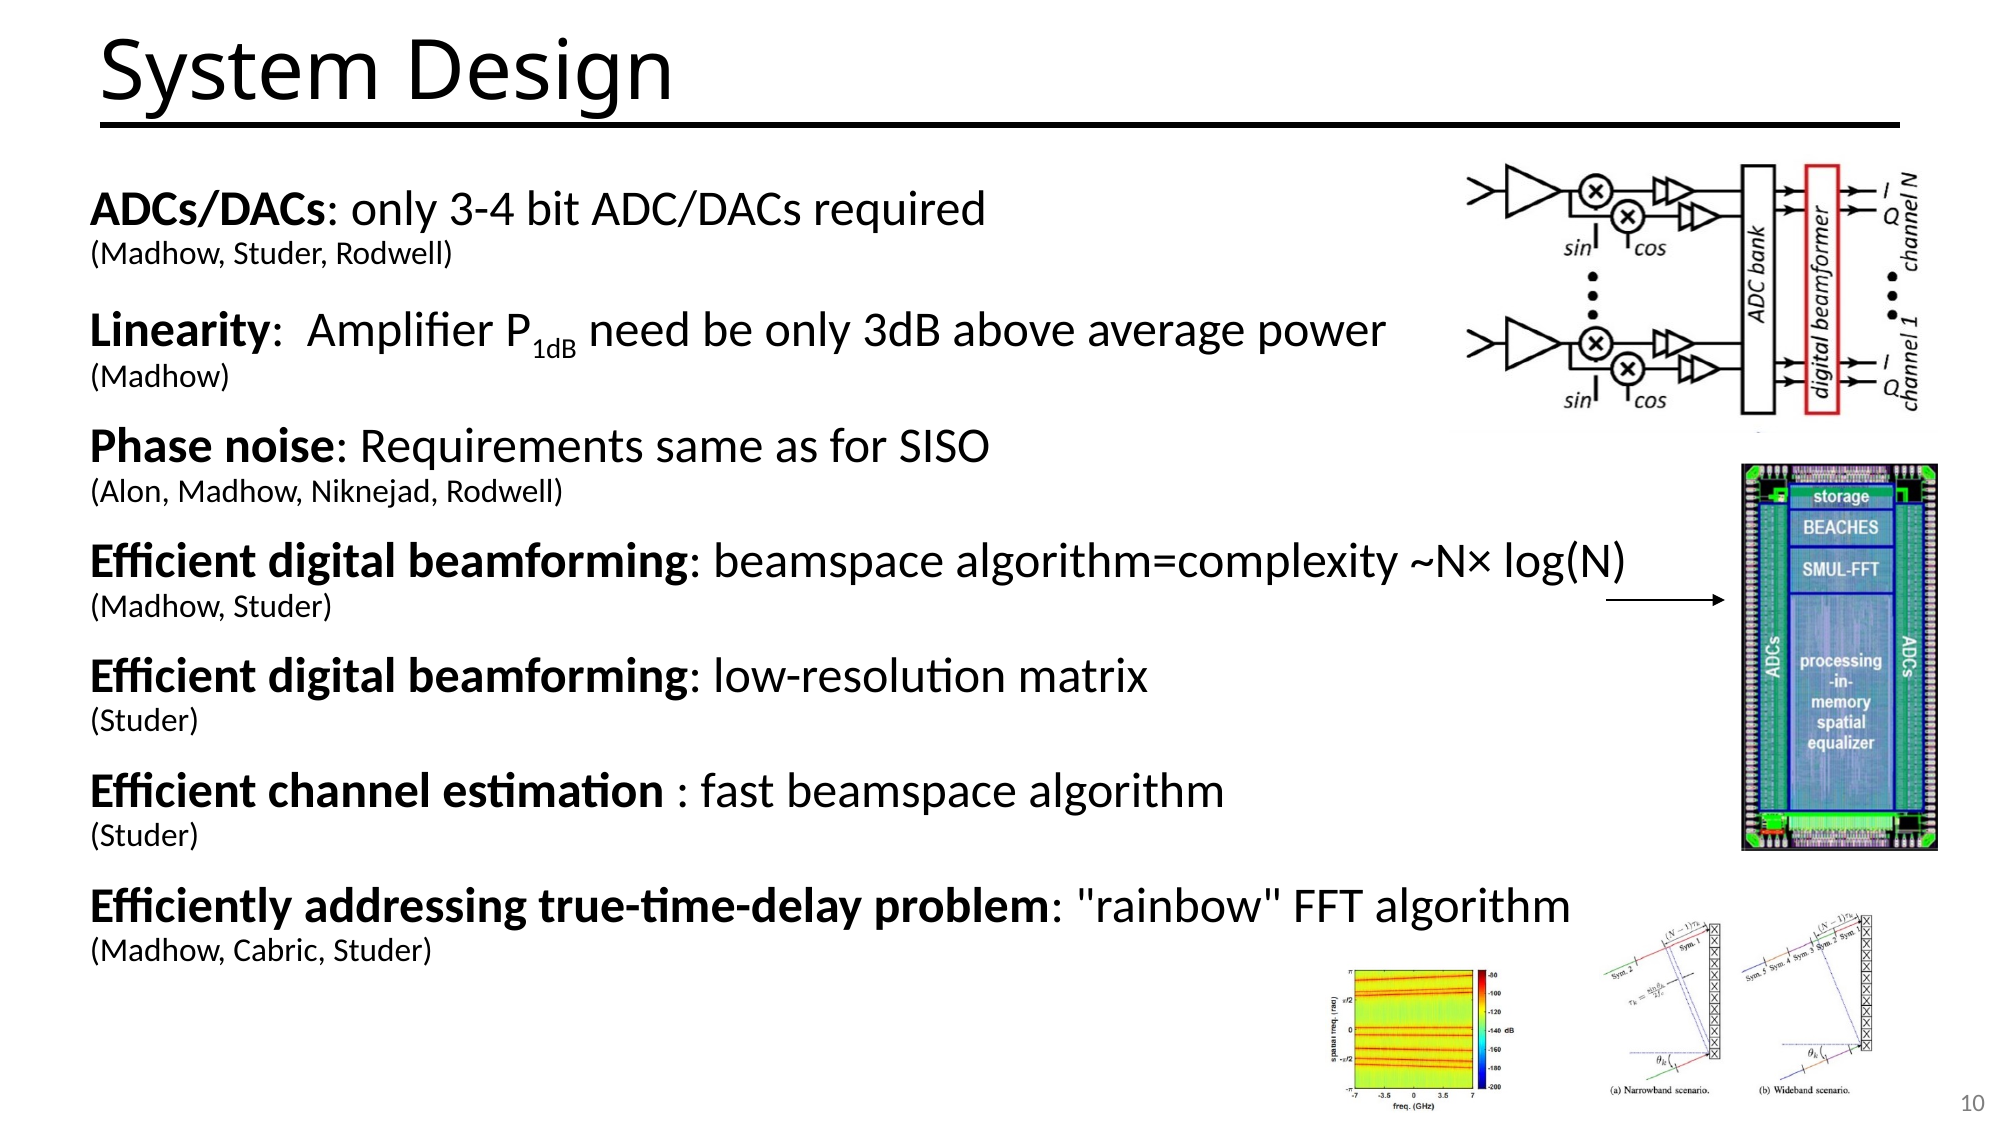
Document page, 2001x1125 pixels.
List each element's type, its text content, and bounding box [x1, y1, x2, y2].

picture [1645, 464, 2000, 850]
title System Design [99, 26, 1613, 122]
picture [1324, 961, 1517, 1113]
picture [1599, 905, 1879, 1101]
text_box ADCs/DACs: only 3-4 bit ADC/DACs required (Madhow, Studer, Rodwell) Linearity: Amplifier P1dB need be only 3dB above average power (Madhow) Phase noise: Requirements same as for SISO (Alon, Madhow, Niknejad, Rodwell) Efficient digital beamforming: beamspace algorithm=complexity ~N× log(N) (Madhow, Studer) Efficient digital beamforming: low-resolution matrix (Studer) Efficient channel estimation : fast beamspace algorithm (Studer) Efficiently addressing true-time-delay problem: "rainbow" FFT algorithm (Madhow, Cabric, Studer) [75, 174, 1825, 977]
picture [1449, 145, 1938, 434]
